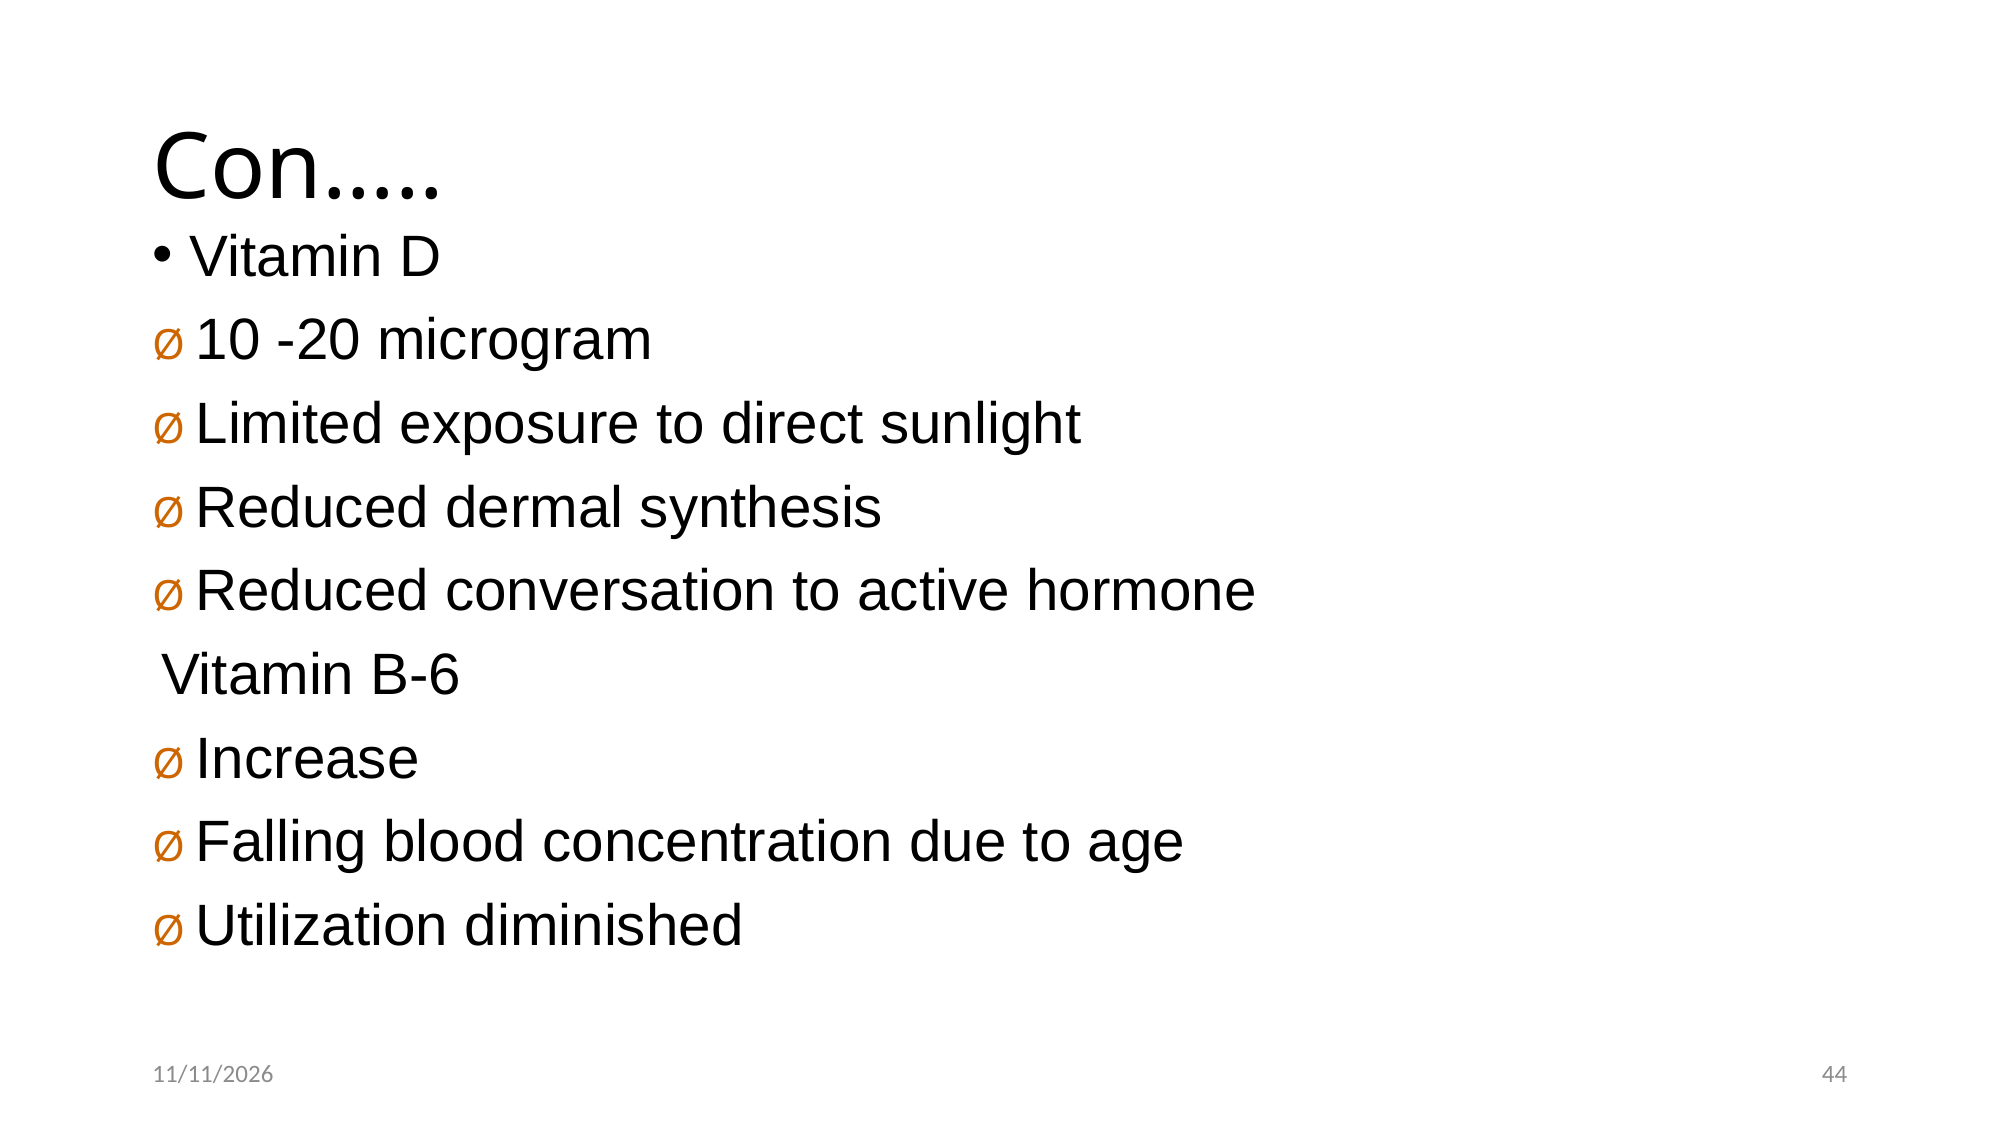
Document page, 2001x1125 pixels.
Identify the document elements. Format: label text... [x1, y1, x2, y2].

list Vitamin D Ø 10 -20 microgram Ø Limited exposure to direct sunlight Ø Reduced dermal synthesis Ø Reduced conversation to active hormone Vitamin B-6 Ø Increase Ø Falling blood concentration due to age Ø Utilization diminished [137, 218, 1863, 1125]
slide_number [137, 1042, 588, 1103]
slide_number 44 [1412, 1042, 1863, 1103]
title Con….. [137, 59, 1863, 218]
